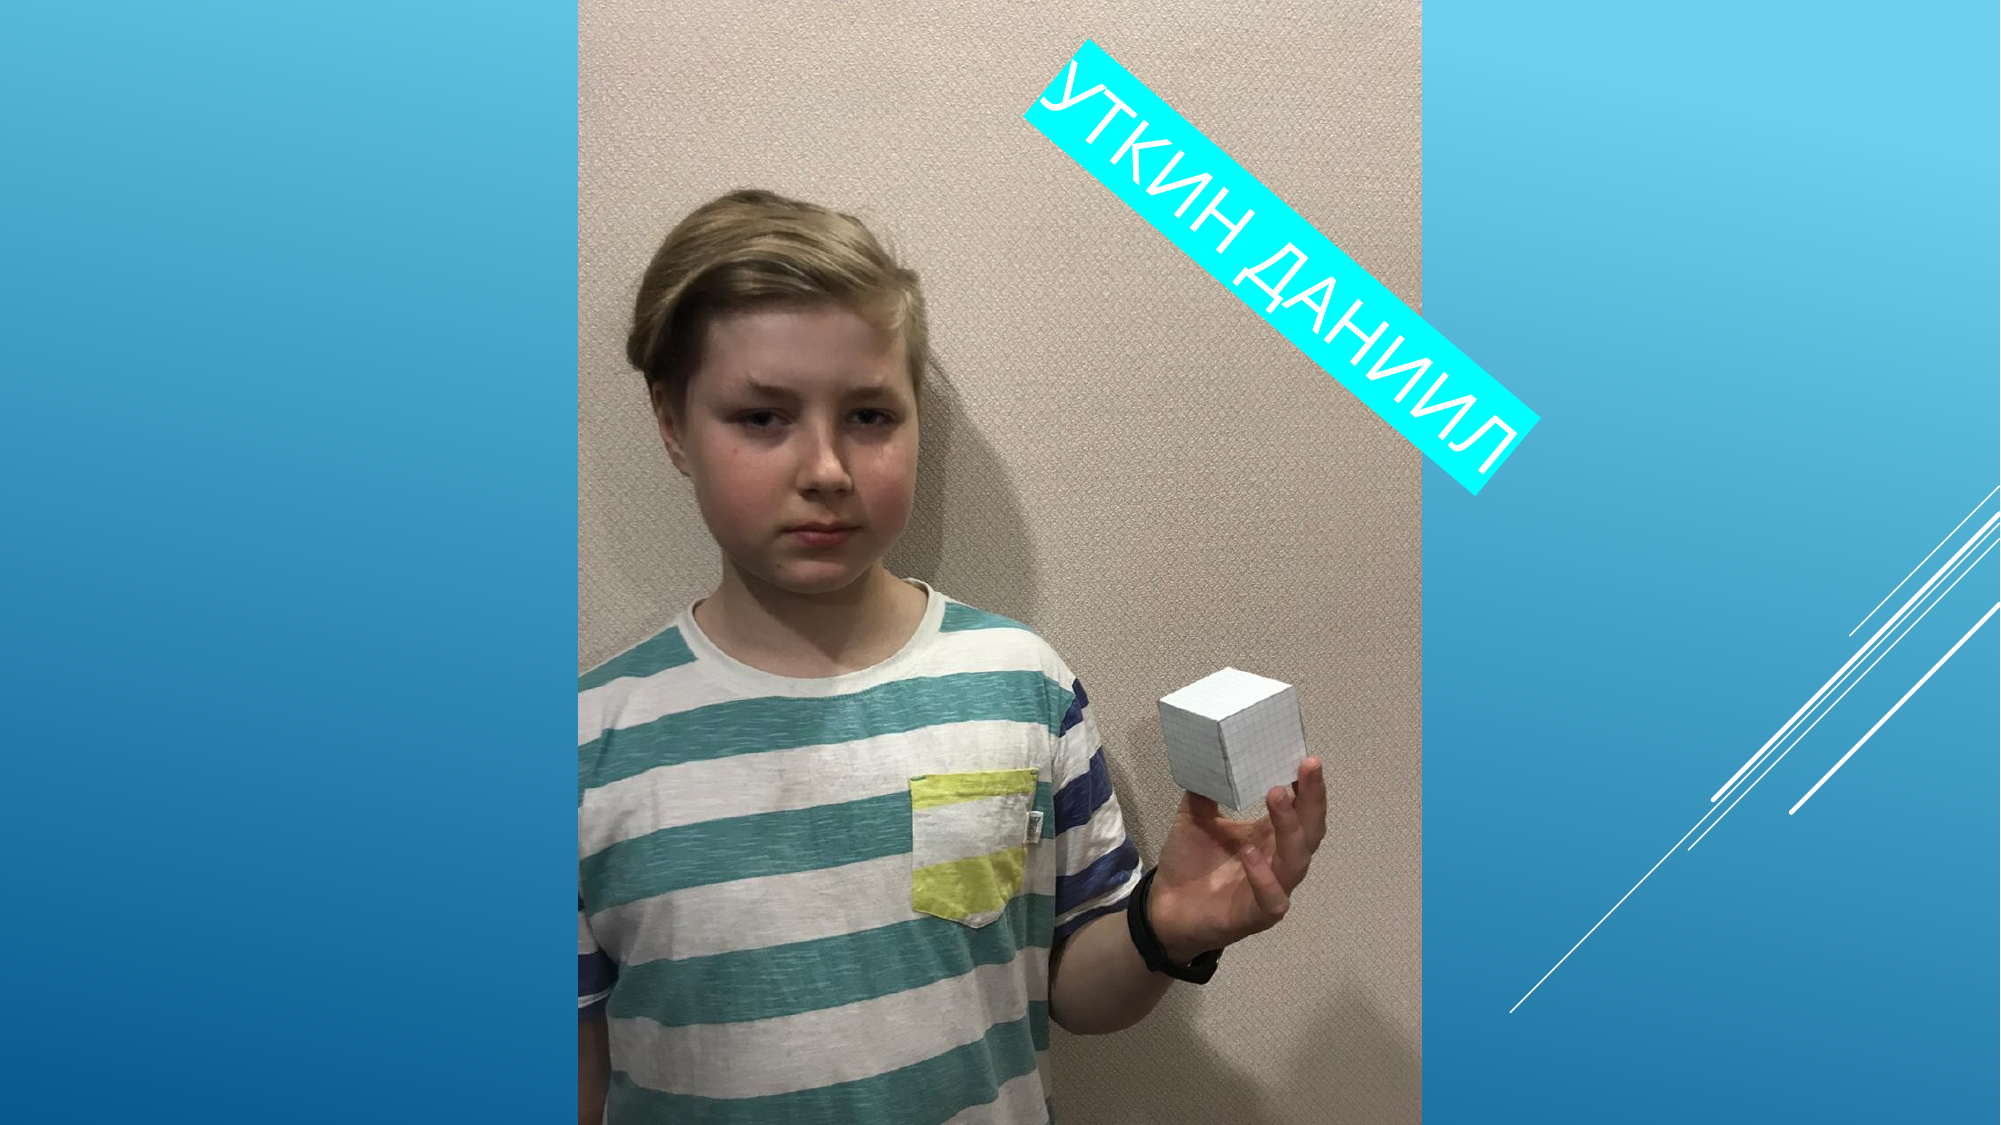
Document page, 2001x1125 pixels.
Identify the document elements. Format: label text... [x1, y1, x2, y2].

picture [577, 0, 1423, 1125]
text_box УТКИН ДАНИИЛ [1423, 316, 1554, 506]
